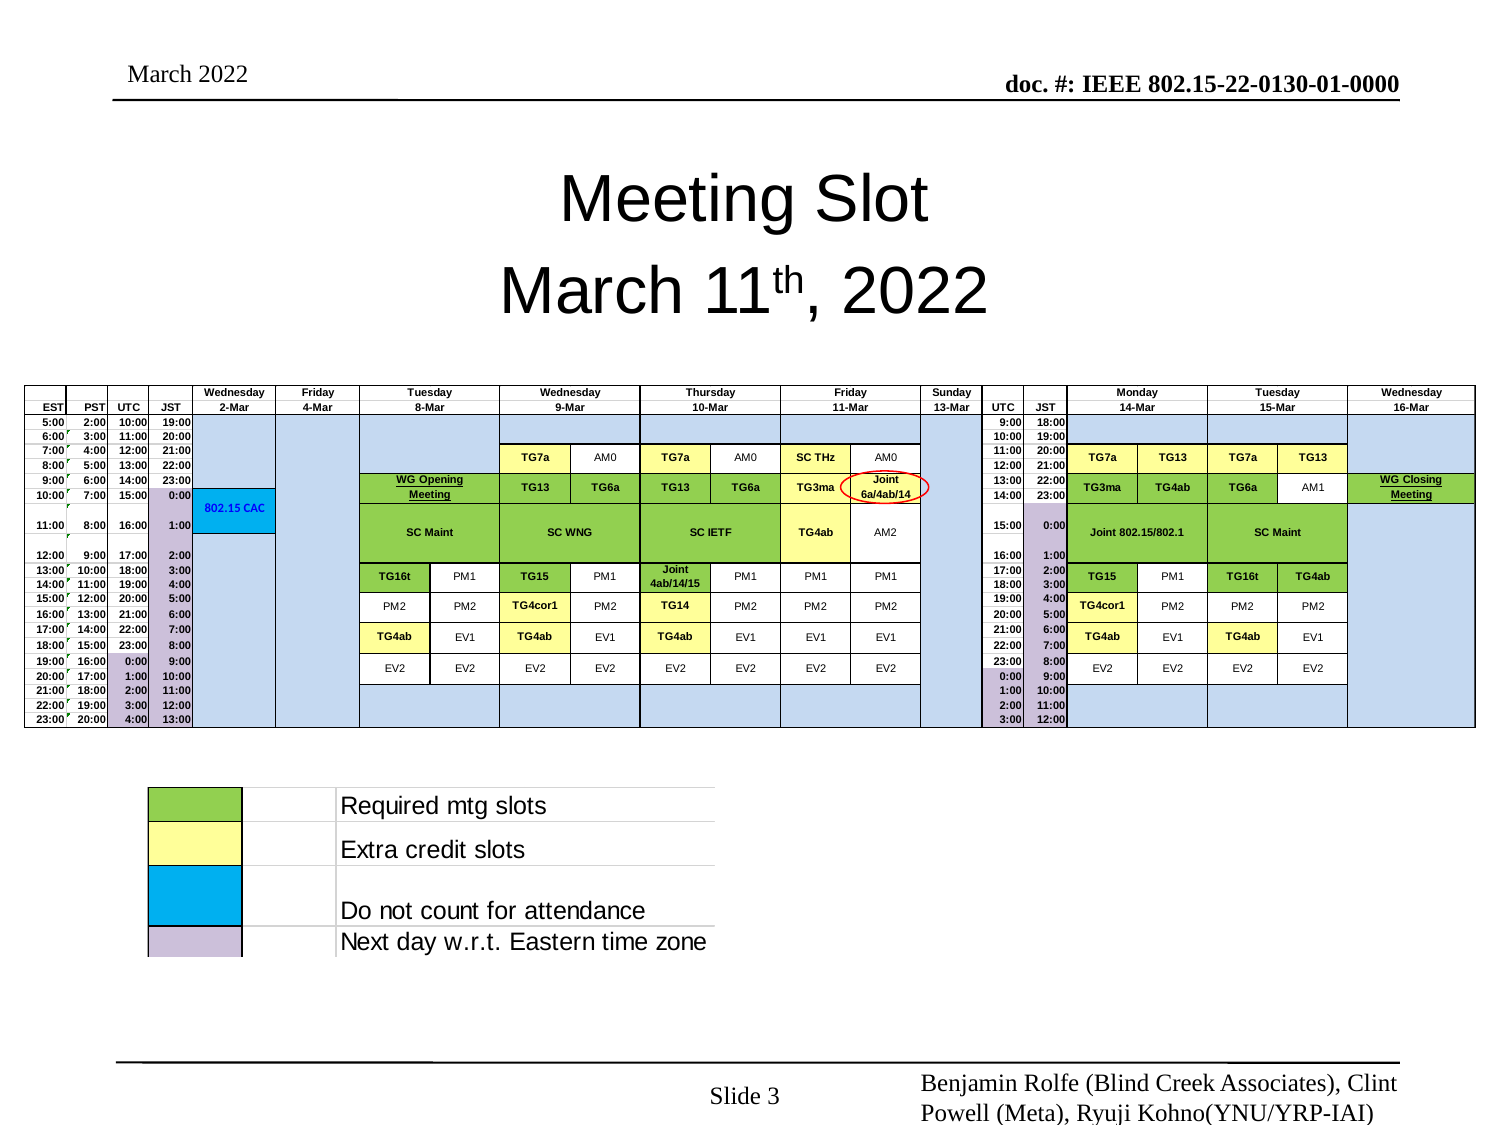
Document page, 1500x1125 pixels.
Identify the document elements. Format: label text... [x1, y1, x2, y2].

list Meeting Slot March 11th, 2022 [107, 147, 1382, 350]
picture [147, 786, 715, 959]
slide_number Slide 3 [690, 1075, 799, 1115]
picture [24, 385, 1476, 729]
